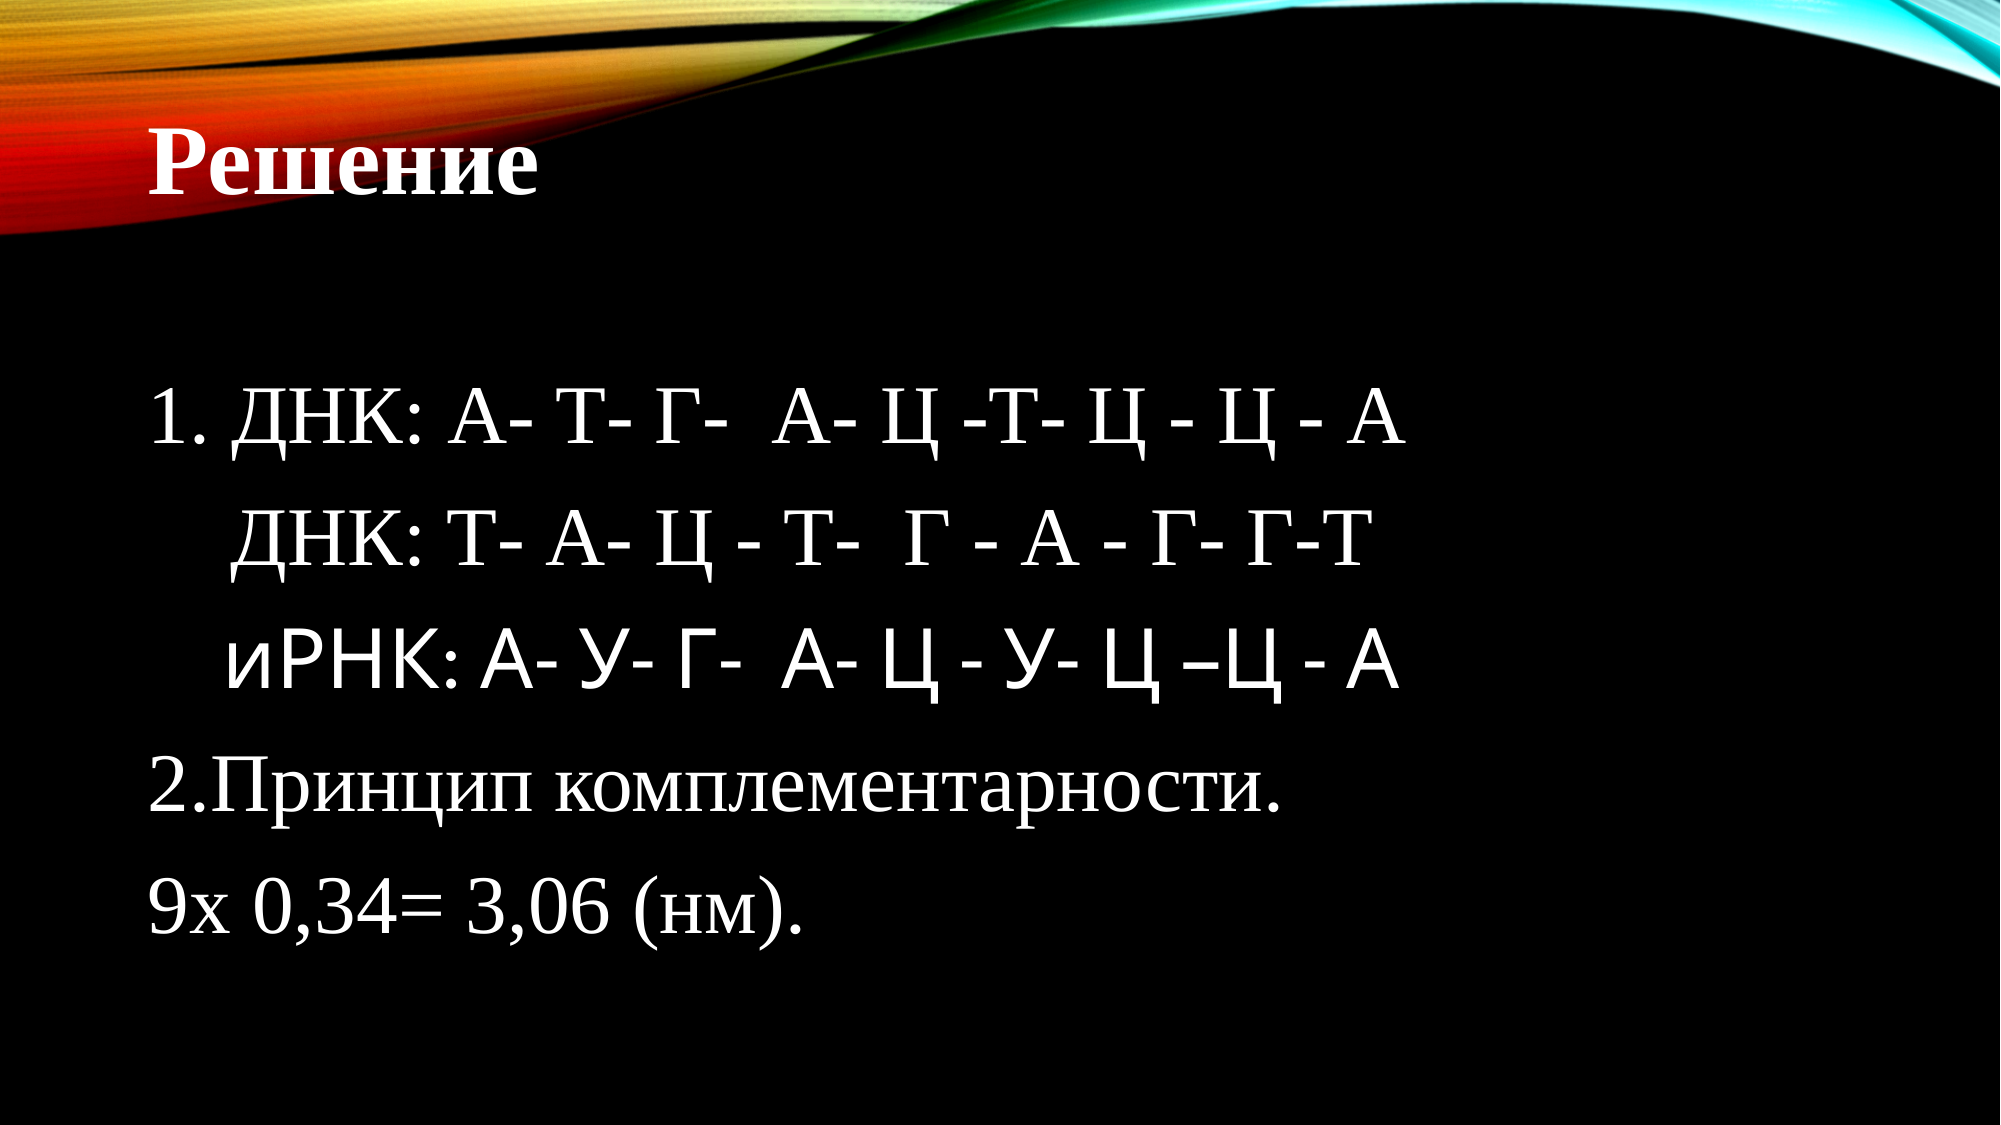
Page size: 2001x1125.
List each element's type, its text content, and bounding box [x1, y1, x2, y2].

text_box Решение 1. ДНК: А- Т- Г- А- Ц -Т- Ц - Ц - А ДНК: Т- А- Ц - Т- Г - А - Г- Г-Т иРНК: А- У- Г- А- Ц - У- Ц –Ц - А 2.Принцип комплементарности. 9х 0,34= 3,06 (нм). [133, 80, 2000, 958]
picture [0, 0, 2000, 237]
